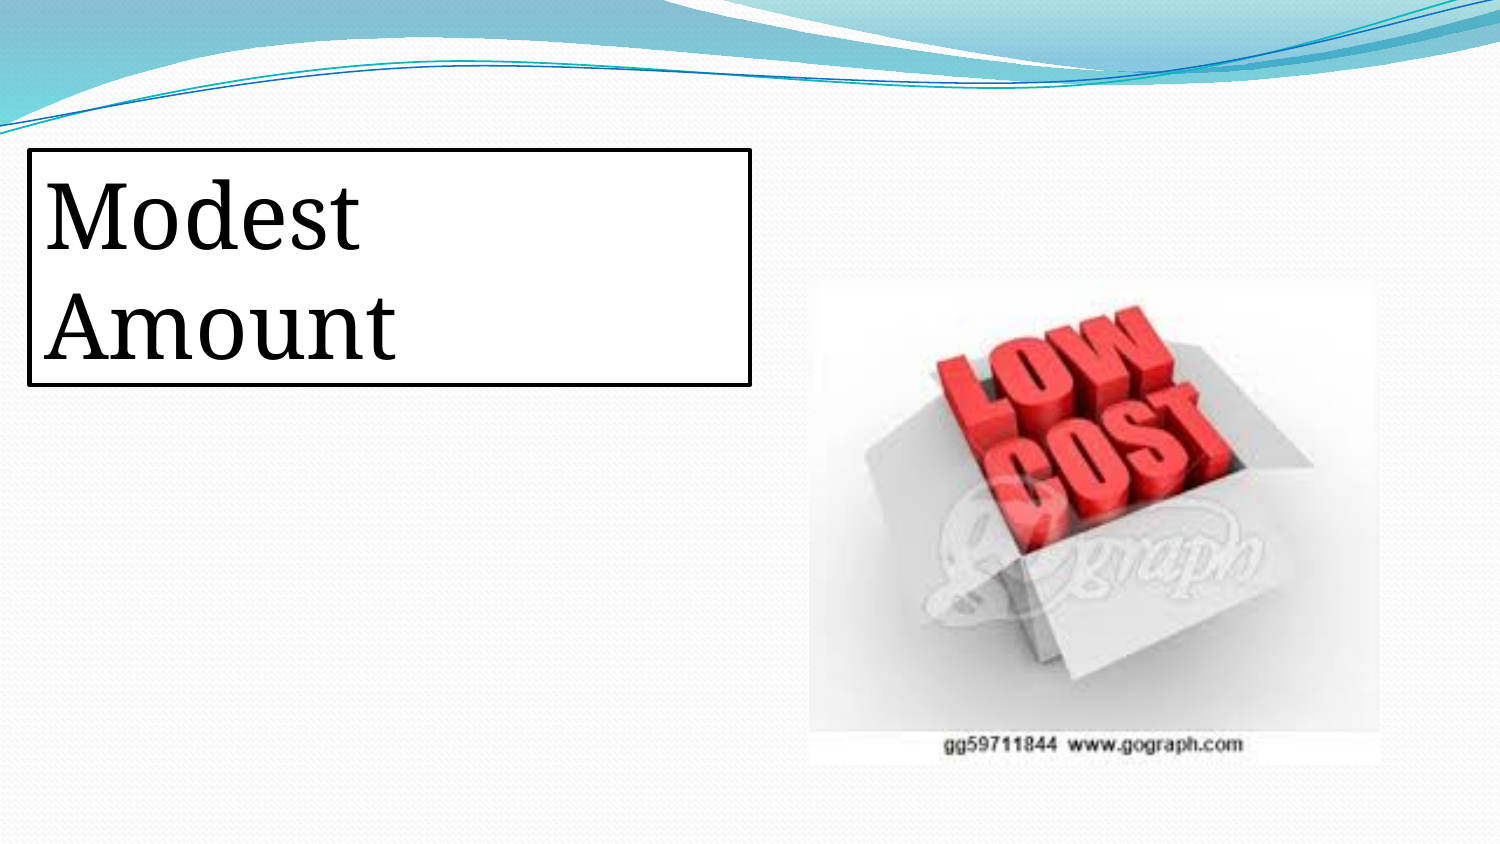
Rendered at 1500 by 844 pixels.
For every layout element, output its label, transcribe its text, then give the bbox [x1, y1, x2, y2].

text_box Modest Amount [27, 148, 752, 387]
picture [808, 279, 1381, 765]
